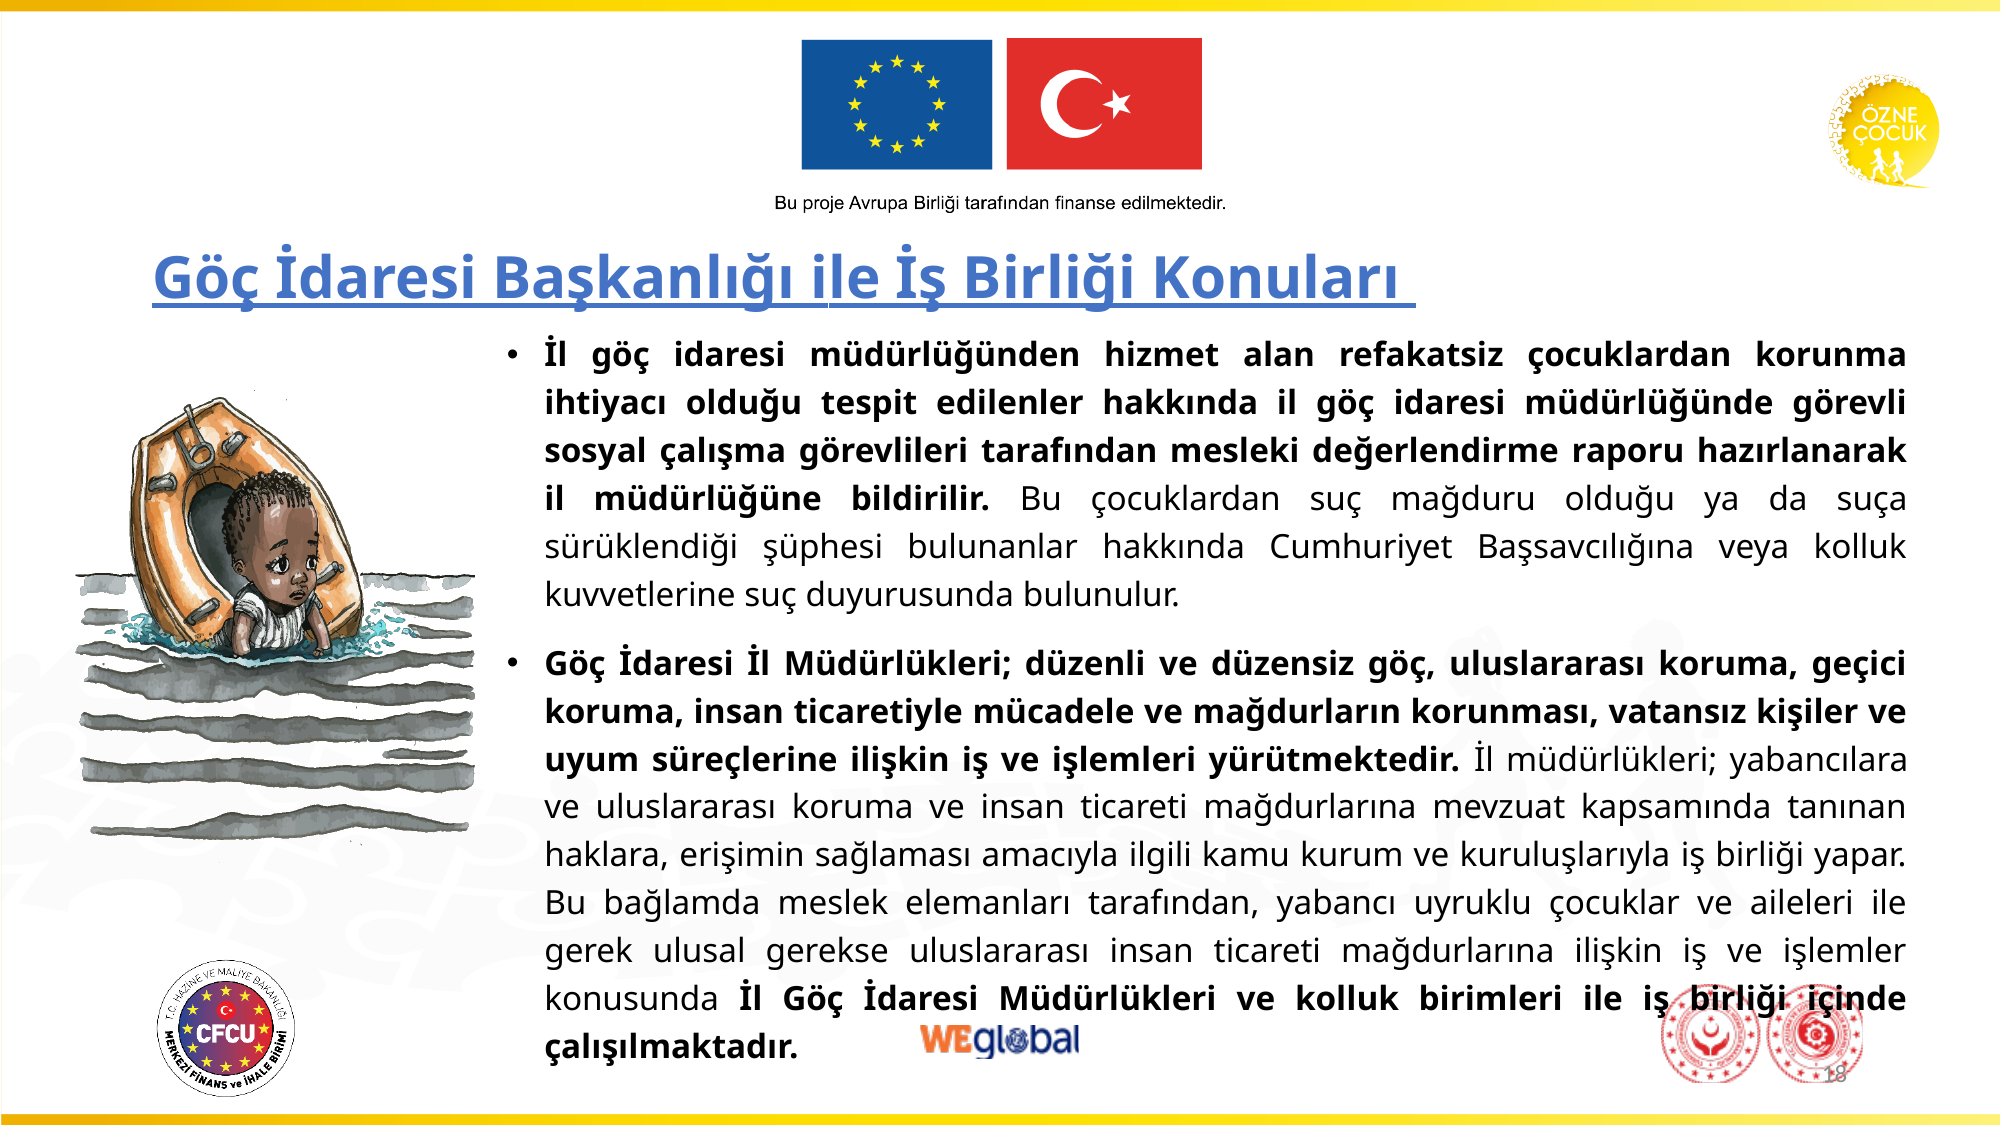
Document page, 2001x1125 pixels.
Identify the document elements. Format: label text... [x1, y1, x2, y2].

slide_number 18 [1412, 1042, 1863, 1103]
list İl göç idaresi müdürlüğünden hizmet alan refakatsiz çocuklardan korunma ihtiyacı olduğu tespit edilenler hakkında il göç idaresi müdürlüğünde görevli sosyal çalışma görevlileri tarafından mesleki değerlendirme raporu hazırlanarak il müdürlüğüne bildirilir. Bu çocuklardan suç mağduru olduğu ya da suça sürüklendiği şüphesi bulunanlar hakkında Cumhuriyet Başsavcılığına veya kolluk kuvvetlerine suç duyurusunda bulunulur. Göç İdaresi İl Müdürlükleri; düzenli ve düzensiz göç, uluslararası koruma, geçici koruma, insan ticaretiyle mücadele ve mağdurların korunması, vatansız kişiler ve uyum süreçlerine ilişkin iş ve işlemleri yürütmektedir. İl müdürlükleri; yabancılara ve uluslararası koruma ve insan ticareti mağdurlarına mevzuat kapsamında tanınan haklara, erişimin sağlaması amacıyla ilgili kamu kurum ve kuruluşlarıyla iş birliği yapar. Bu bağlamda meslek elemanları tarafından, yabancı uyruklu çocuklar ve aileleri ile gerek ulusal gerekse uluslararası insan ticareti mağdurlarına ilişkin iş ve işlemler konusunda İl Göç İdaresi Müdürlükleri ve kolluk birimleri ile iş birliği içinde çalışılmaktadır. [491, 318, 1925, 930]
picture [0, 0, 2001, 1125]
title Göç İdaresi Başkanlığı ile İş Birliği Konuları [137, 195, 1863, 346]
